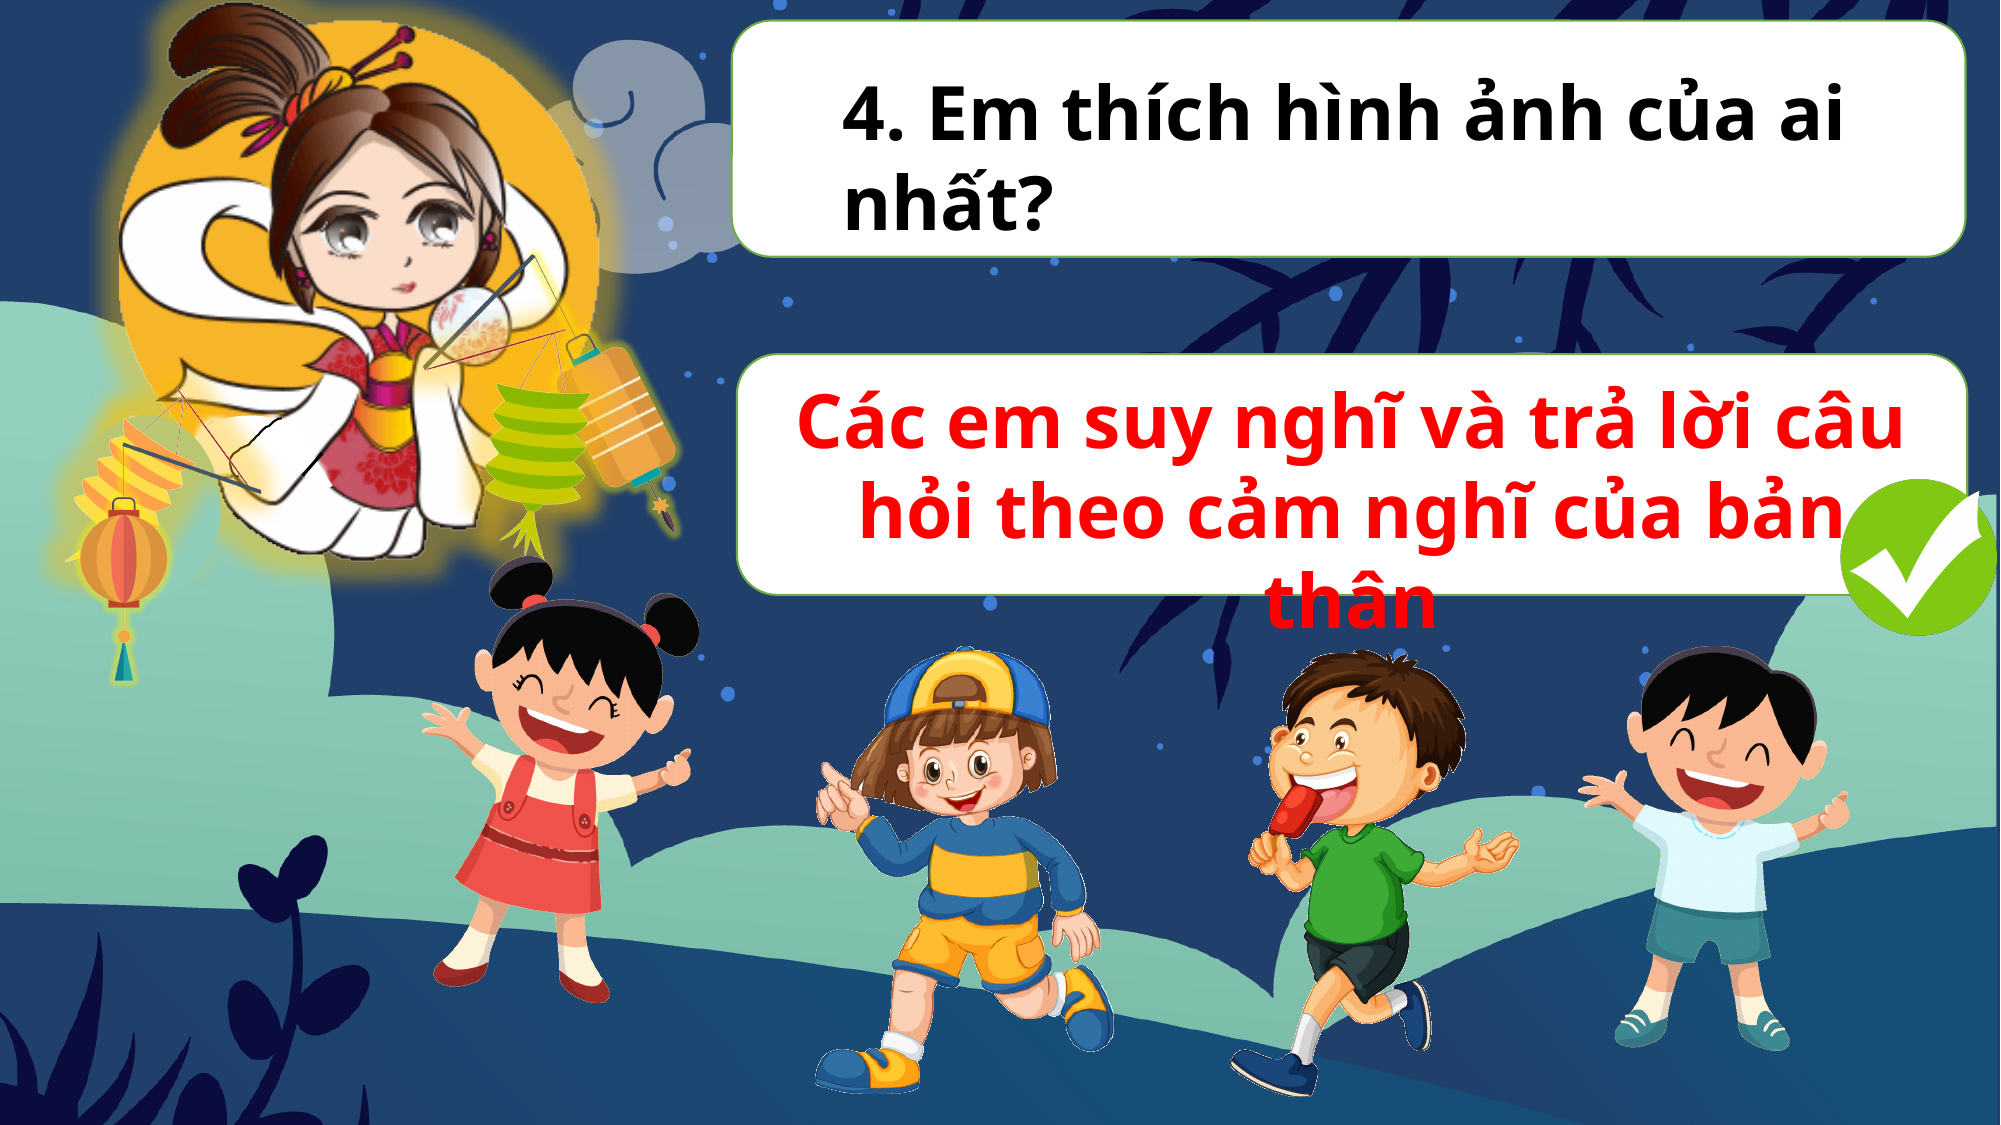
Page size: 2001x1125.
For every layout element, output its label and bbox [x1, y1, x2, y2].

text_box [71, 0, 618, 600]
picture [0, 0, 2000, 1125]
